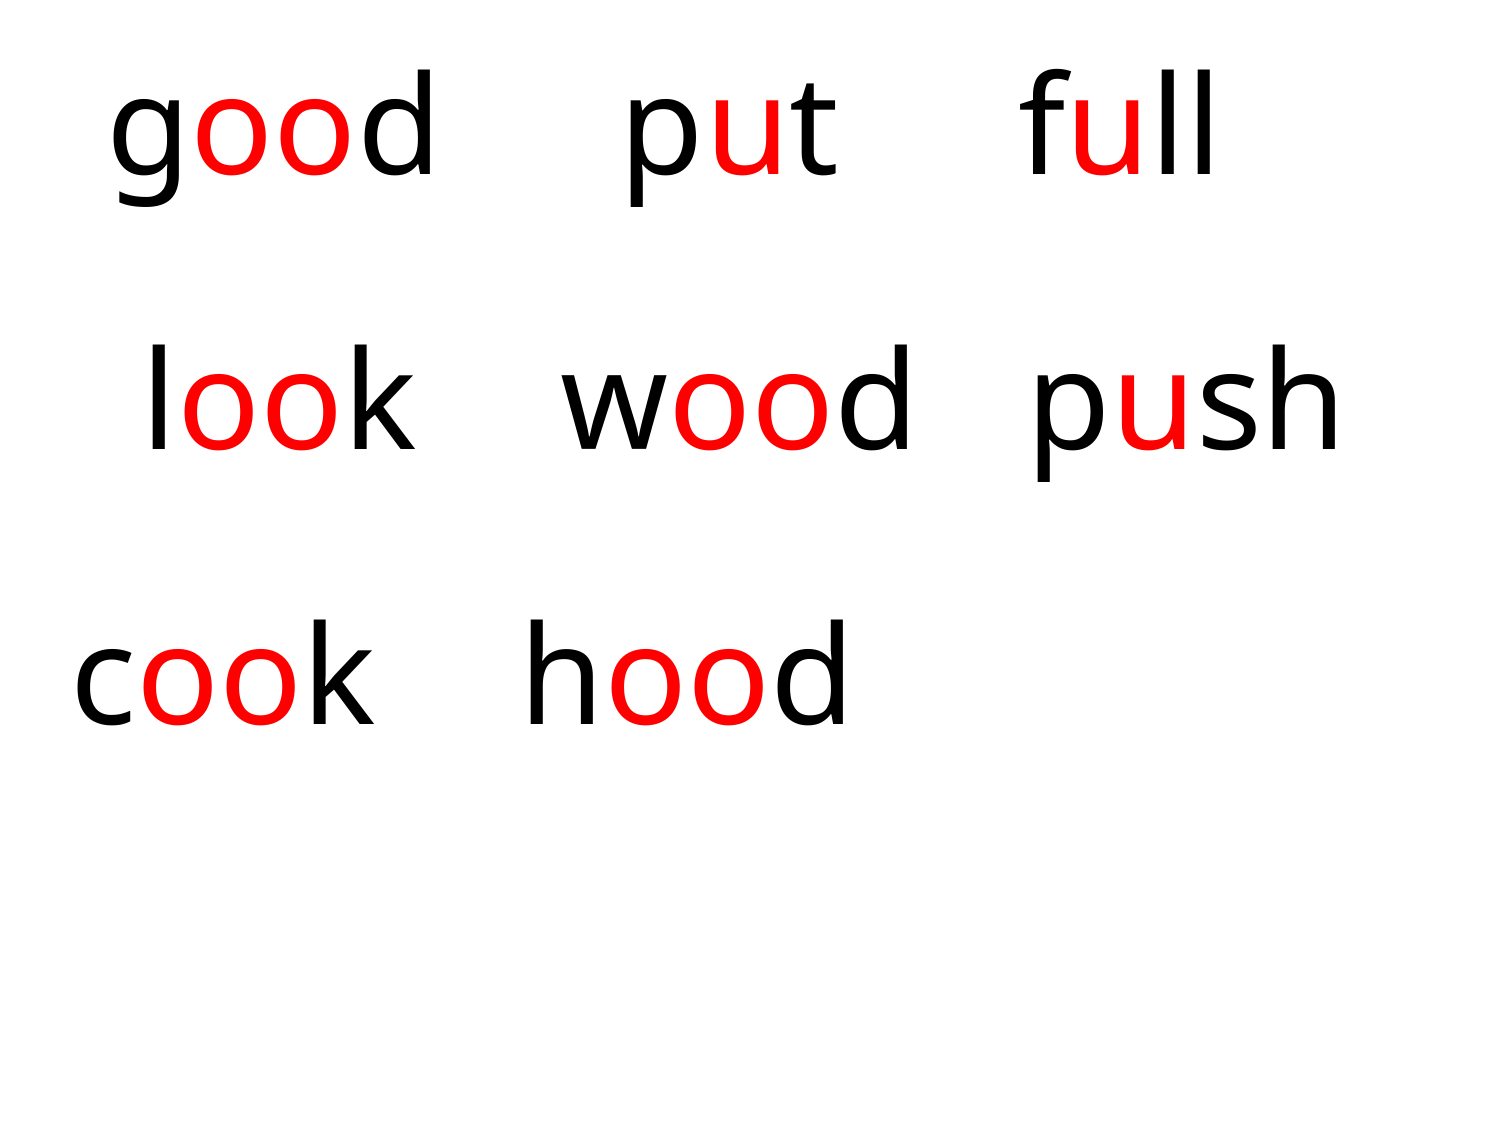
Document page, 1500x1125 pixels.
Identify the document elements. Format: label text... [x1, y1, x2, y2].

text_box good put full look wood push cook hood [19, 29, 1484, 760]
